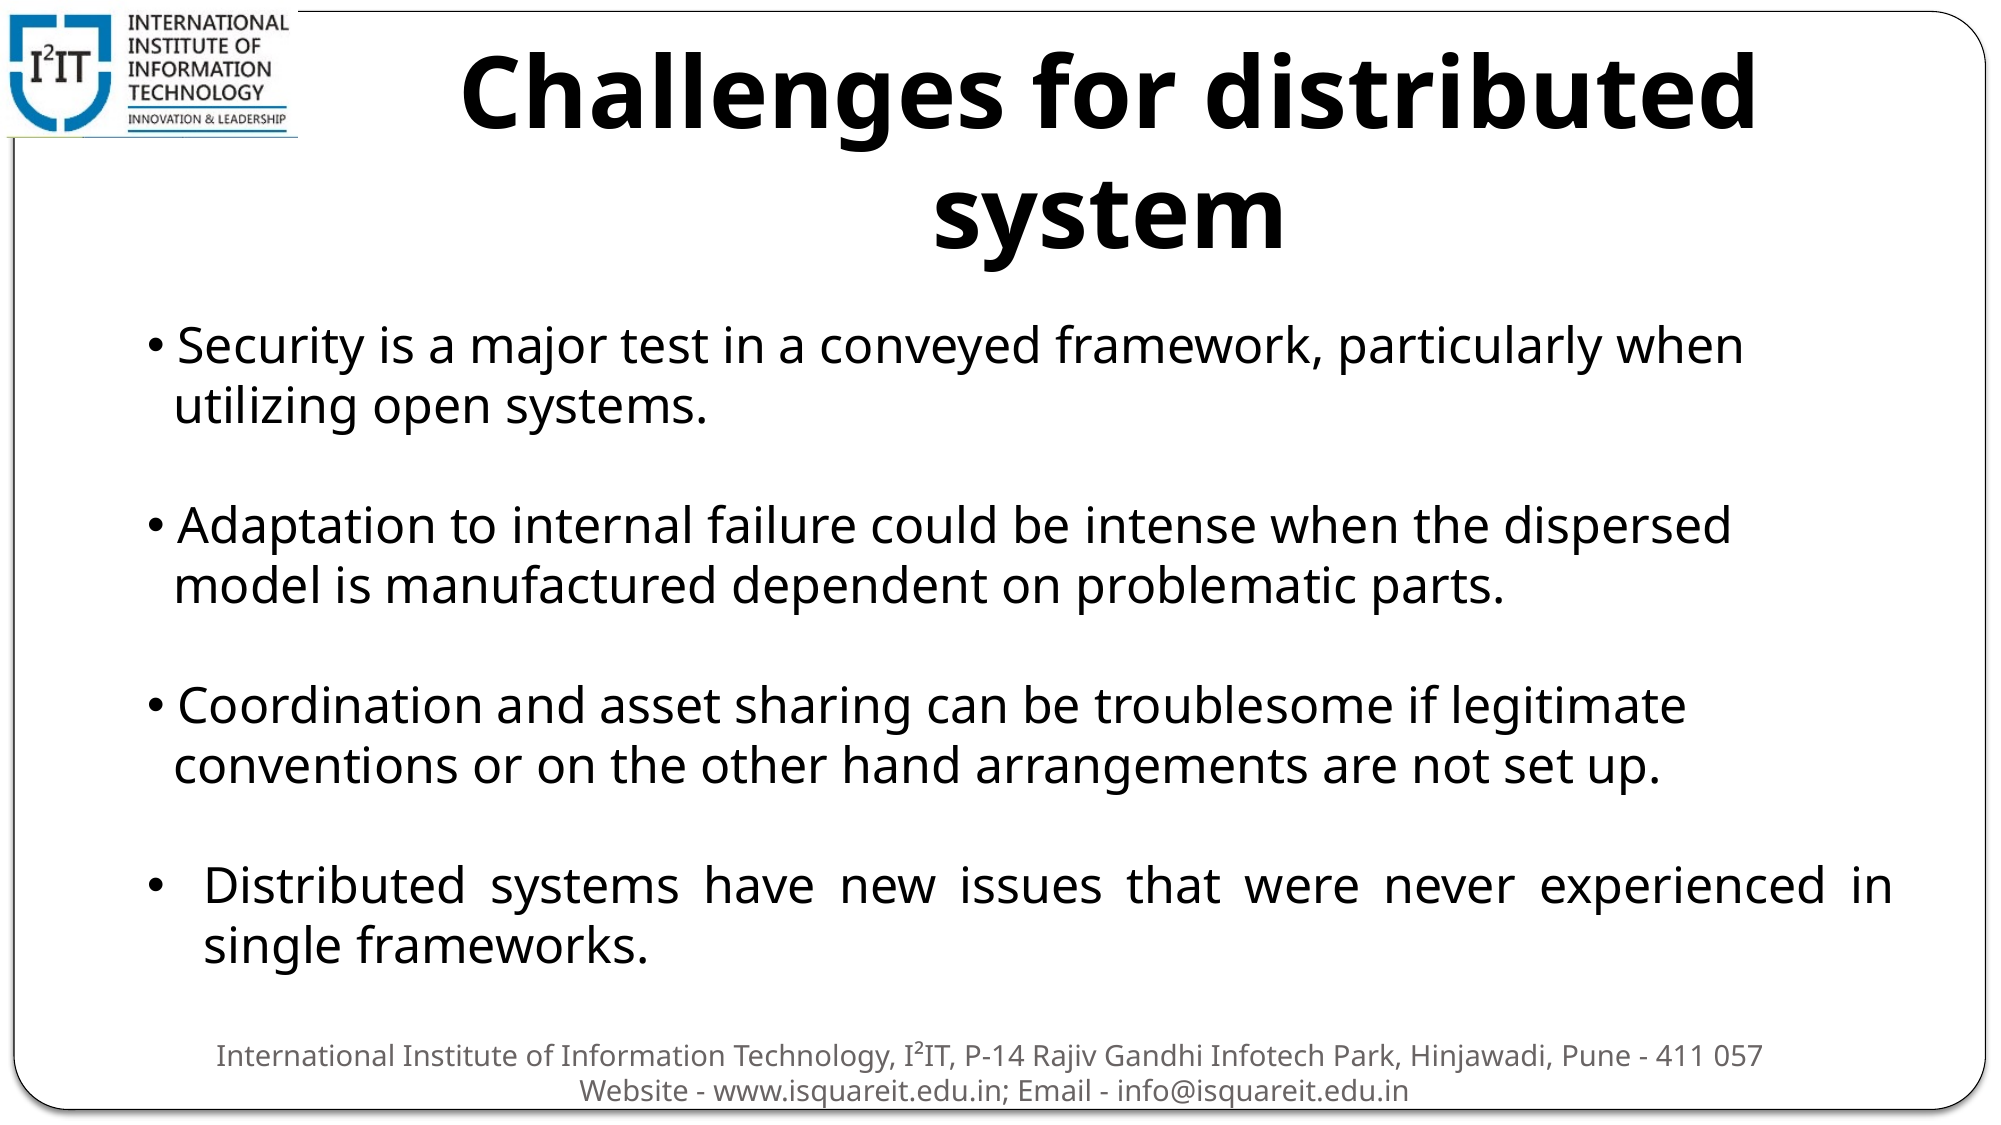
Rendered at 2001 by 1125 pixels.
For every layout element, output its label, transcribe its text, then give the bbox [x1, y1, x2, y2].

text_box Challenges for distributed system [326, 36, 1895, 261]
text_box Security is a major test in a conveyed framework, particularly when utilizing open systems. Adaptation to internal failure could be intense when the dispersed model is manufactured dependent on problematic parts. Coordination and asset sharing can be troublesome if legitimate conventions or on the other hand arrangements are not set up. Distributed systems have new issues that were never experienced in single frameworks. [132, 306, 1911, 1042]
picture [0, 0, 298, 139]
footer International Institute of Information Technology, I²IT, P-14 Rajiv Gandhi Infotech Park, Hinjawadi, Pune - 411 057 Website - www.isquareit.edu.in; Email - info@isquareit.edu.in [30, 1042, 1959, 1103]
